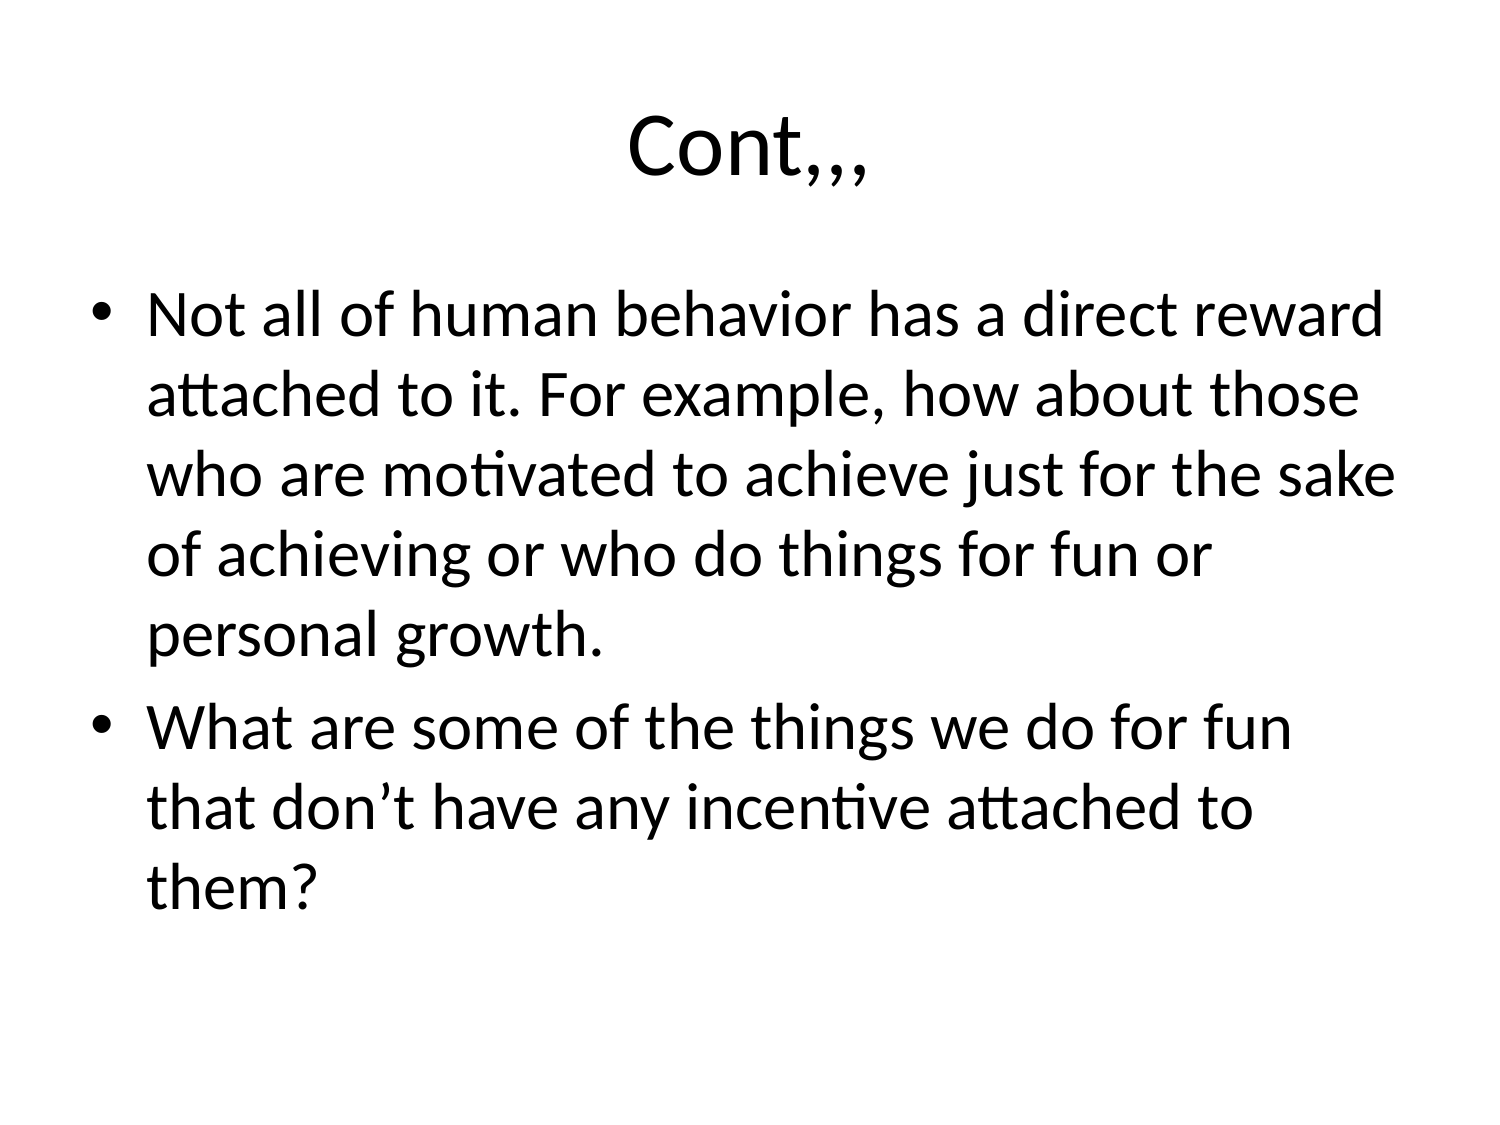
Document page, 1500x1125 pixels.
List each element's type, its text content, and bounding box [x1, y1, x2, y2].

title Cont,,, [75, 45, 1425, 233]
list Not all of human behavior has a direct reward attached to it. For example, how about those who are motivated to achieve just for the sake of achieving or who do things for fun or personal growth. What are some of the things we do for fun that don’t have any incentive attached to them? [75, 262, 1425, 1005]
